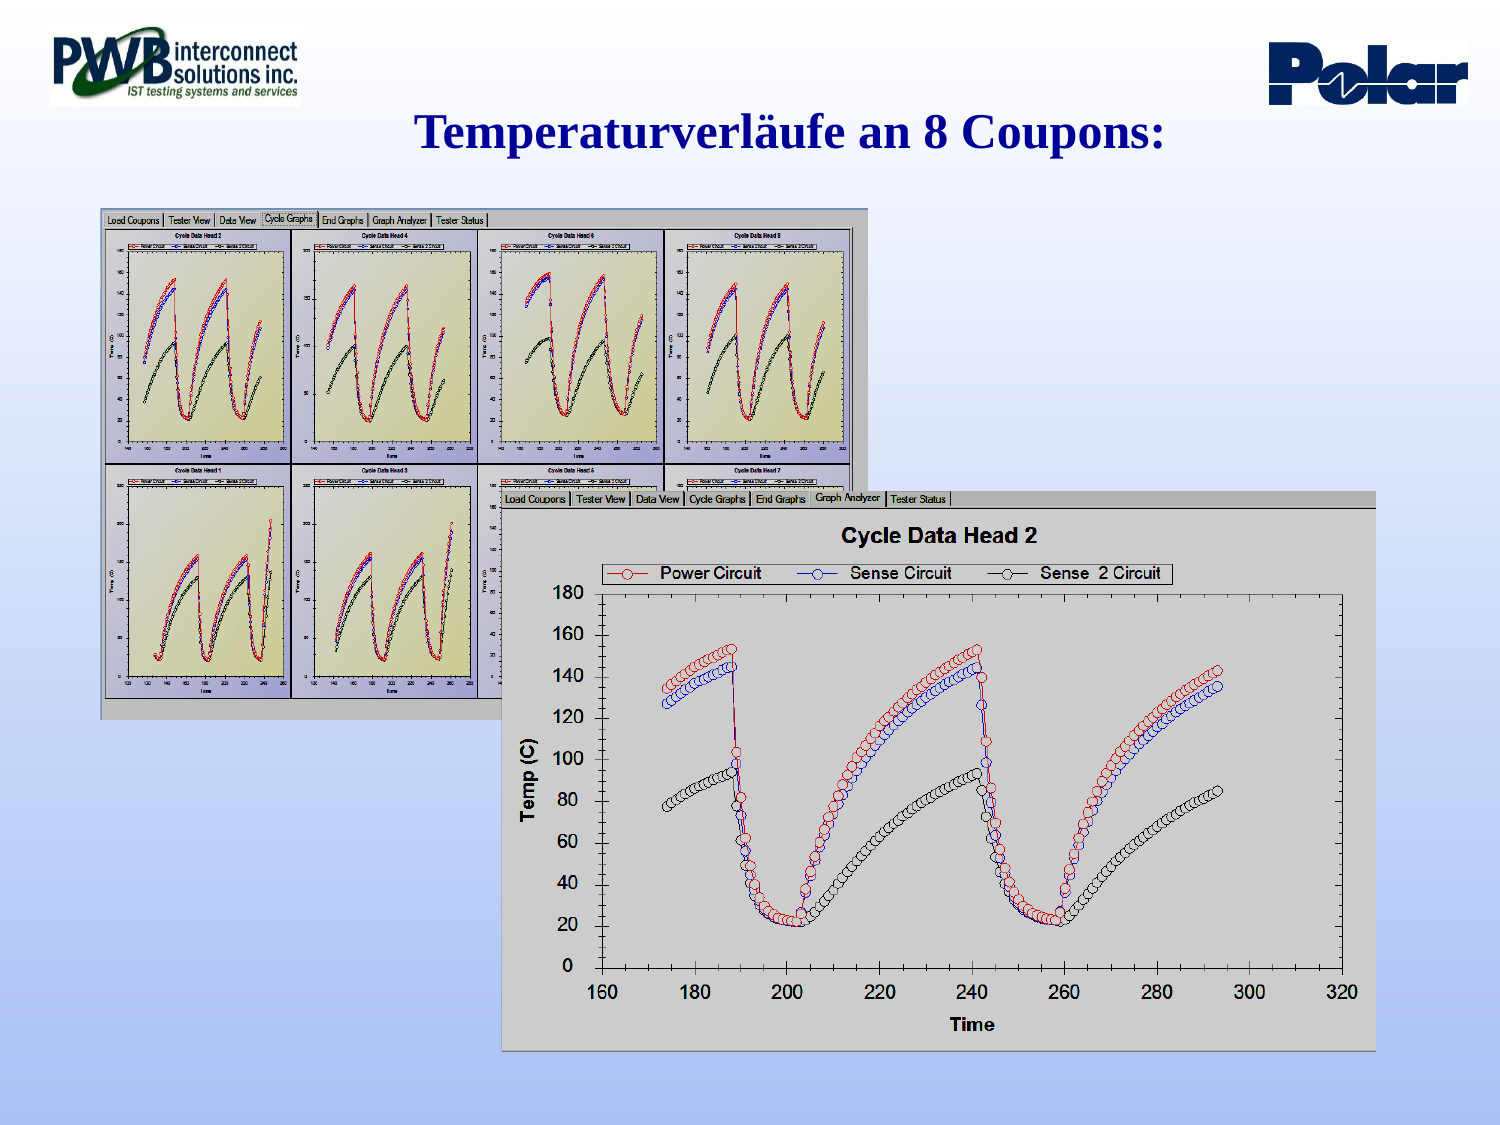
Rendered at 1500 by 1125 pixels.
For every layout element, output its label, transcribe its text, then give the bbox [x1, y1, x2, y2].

picture [49, 23, 302, 107]
title Temperaturverläufe an 8 Coupons: [372, 66, 1209, 192]
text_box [99, 207, 869, 721]
picture [1269, 42, 1468, 105]
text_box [501, 491, 1377, 1053]
